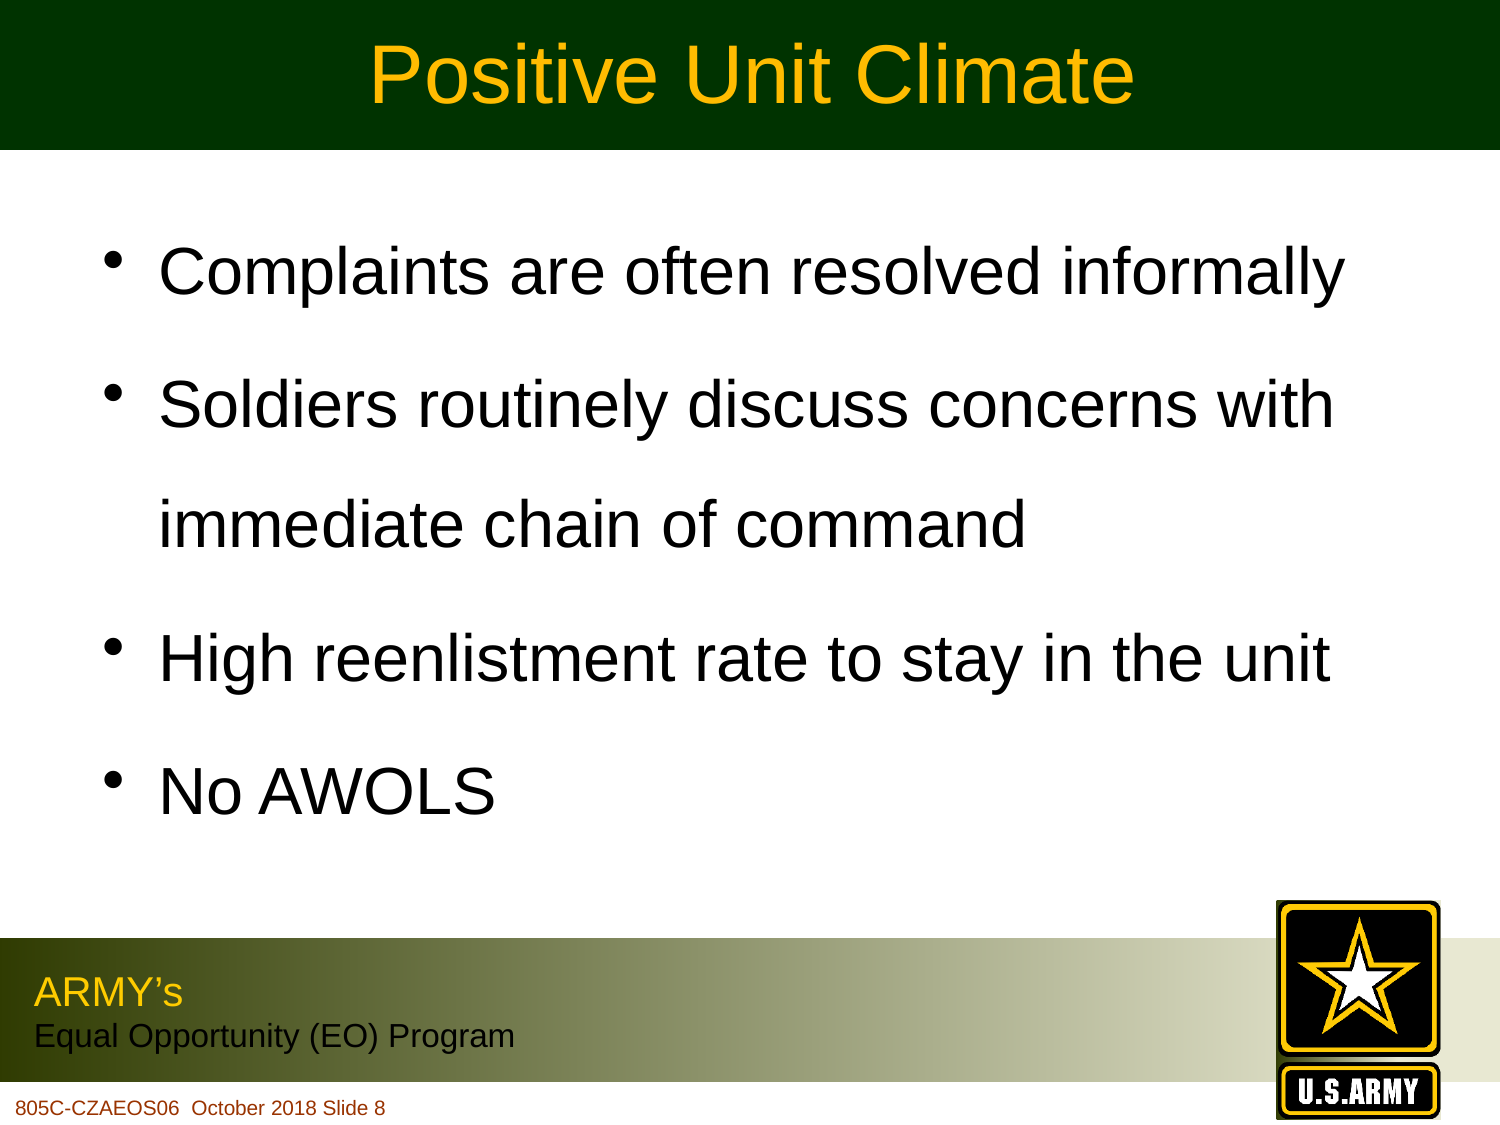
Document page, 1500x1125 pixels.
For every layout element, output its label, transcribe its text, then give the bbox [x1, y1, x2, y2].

list Complaints are often resolved informally Soldiers routinely discuss concerns with immediate chain of command High reenlistment rate to stay in the unit No AWOLS [90, 181, 1416, 896]
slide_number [0, 1087, 585, 1125]
title Positive Unit Climate [2, 0, 1500, 141]
picture [1276, 899, 1441, 1120]
